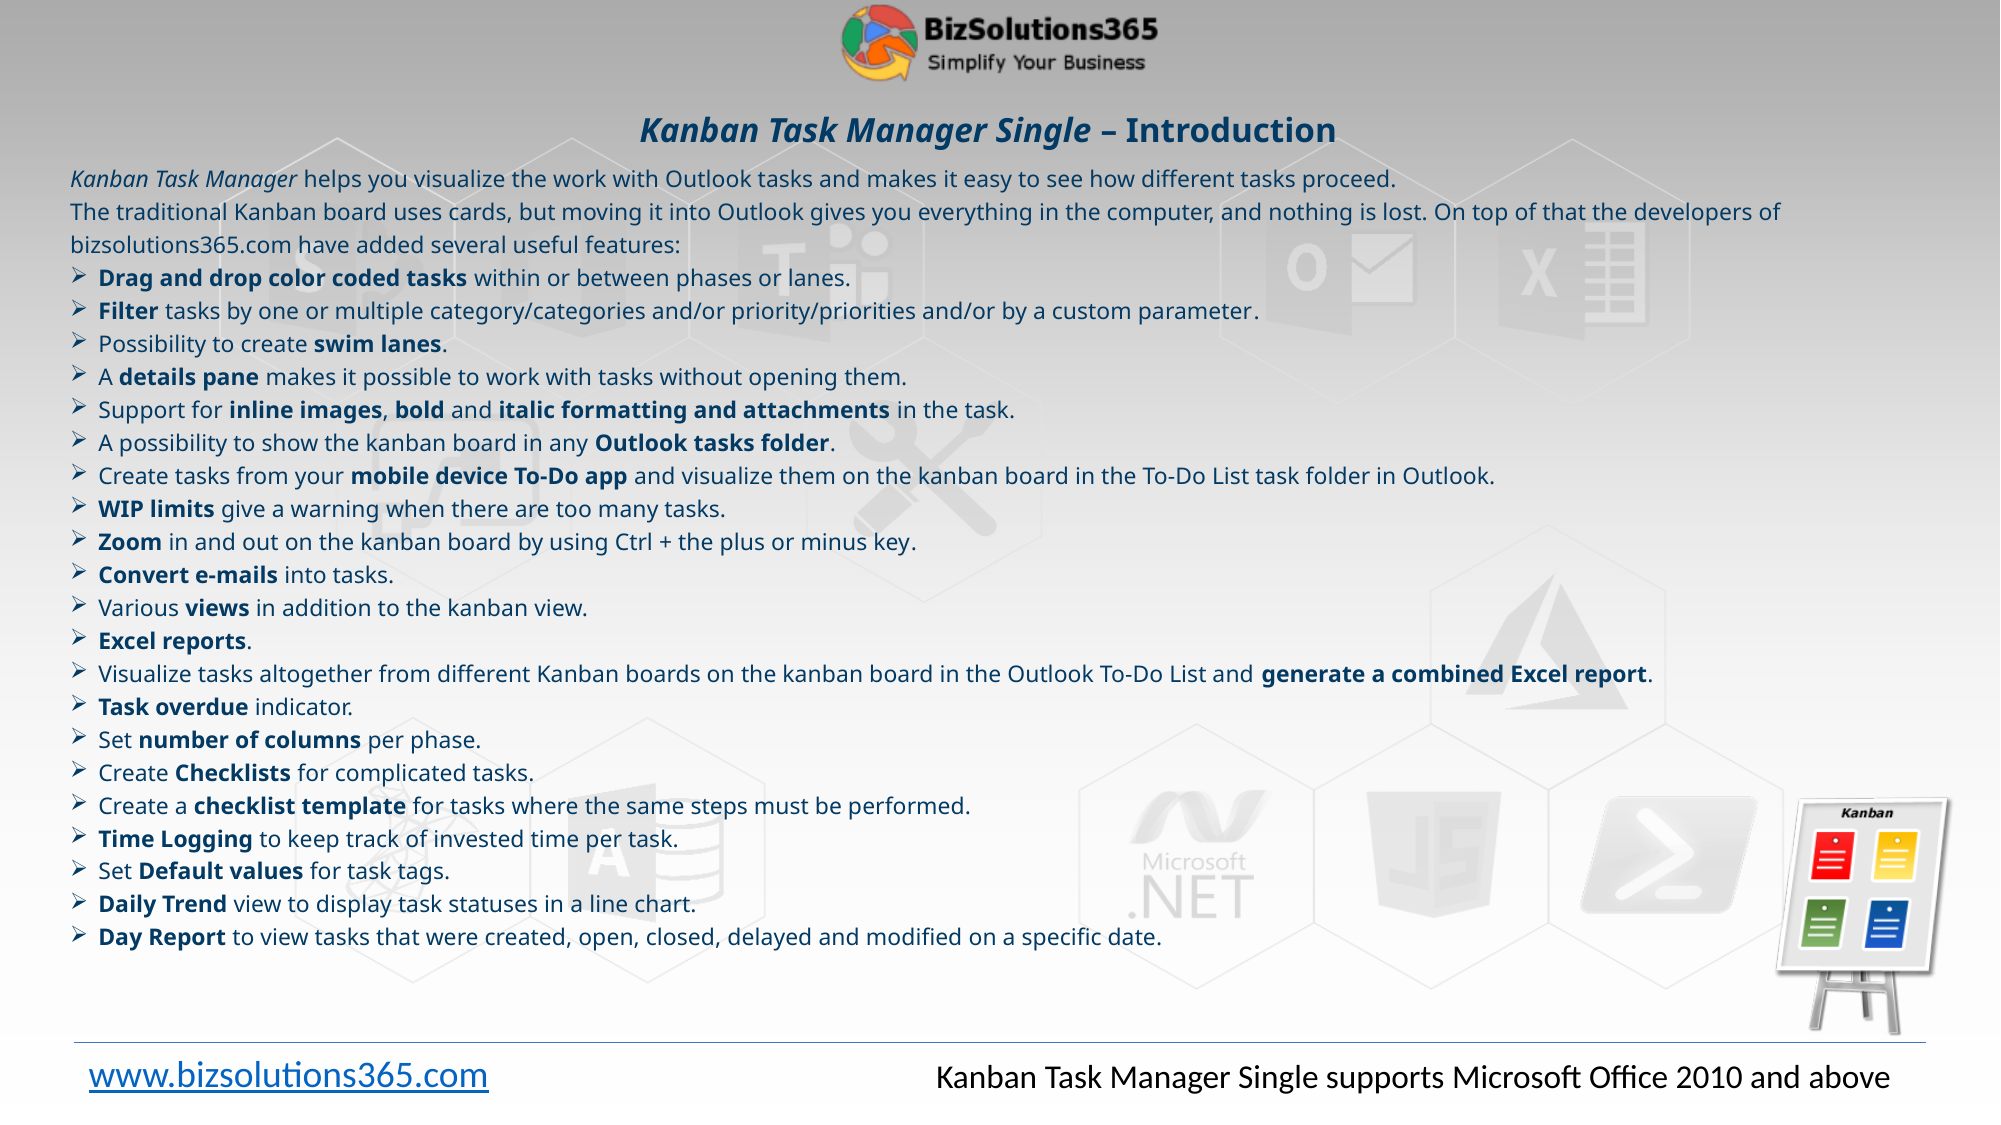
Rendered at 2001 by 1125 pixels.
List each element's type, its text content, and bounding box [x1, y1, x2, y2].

text_box www.bizsolutions365.com [73, 1043, 508, 1049]
text_box Kanban Task Manager Single supports Microsoft Office 2010 and above [921, 1047, 1953, 1103]
text_box www.bizsolutions365.com [73, 1051, 508, 1103]
text_box Kanban Task Manager helps you visualize the work with Outlook tasks and makes it easy to see how different tasks proceed. The traditional Kanban board uses cards, but moving it into Outlook gives you everything in the computer, and nothing is lost. On top of that the developers of bizsolutions365.com have added several useful features: Drag and drop color coded tasks within or between phases or lanes. Filter tasks by one or multiple category/categories and/or priority/priorities and/or by a custom parameter. Possibility to create swim lanes. A details pane makes it possible to work with tasks without opening them. Support for inline images, bold and italic formatting and attachments in the task. A possibility to show the kanban board in any Outlook tasks folder. Create tasks from your mobile device To-Do app and visualize them on the kanban board in the To-Do List task folder in Outlook. WIP limits give a warning when there are too many tasks. Zoom in and out on the kanban board by using Ctrl + the plus or minus key. Convert e-mails into tasks. Various views in addition to the kanban view. Excel reports. Visualize tasks altogether from different Kanban boards on the kanban board in the Outlook To-Do List and generate a combined Excel report. Task overdue indicator. Set number of columns per phase. Create Checklists for complicated tasks. Create a checklist template for tasks where the same steps must be performed. Time Logging to keep track of invested time per task. Set Default values for task tags. Daily Trend view to display task statuses in a line chart. Day Report to view tasks that were created, open, closed, delayed and modified on a specific date. [55, 152, 1953, 1024]
text_box Kanban Task Manager Single – Introduction [350, 85, 1626, 173]
picture [838, 0, 1161, 86]
picture [1763, 795, 1973, 1039]
